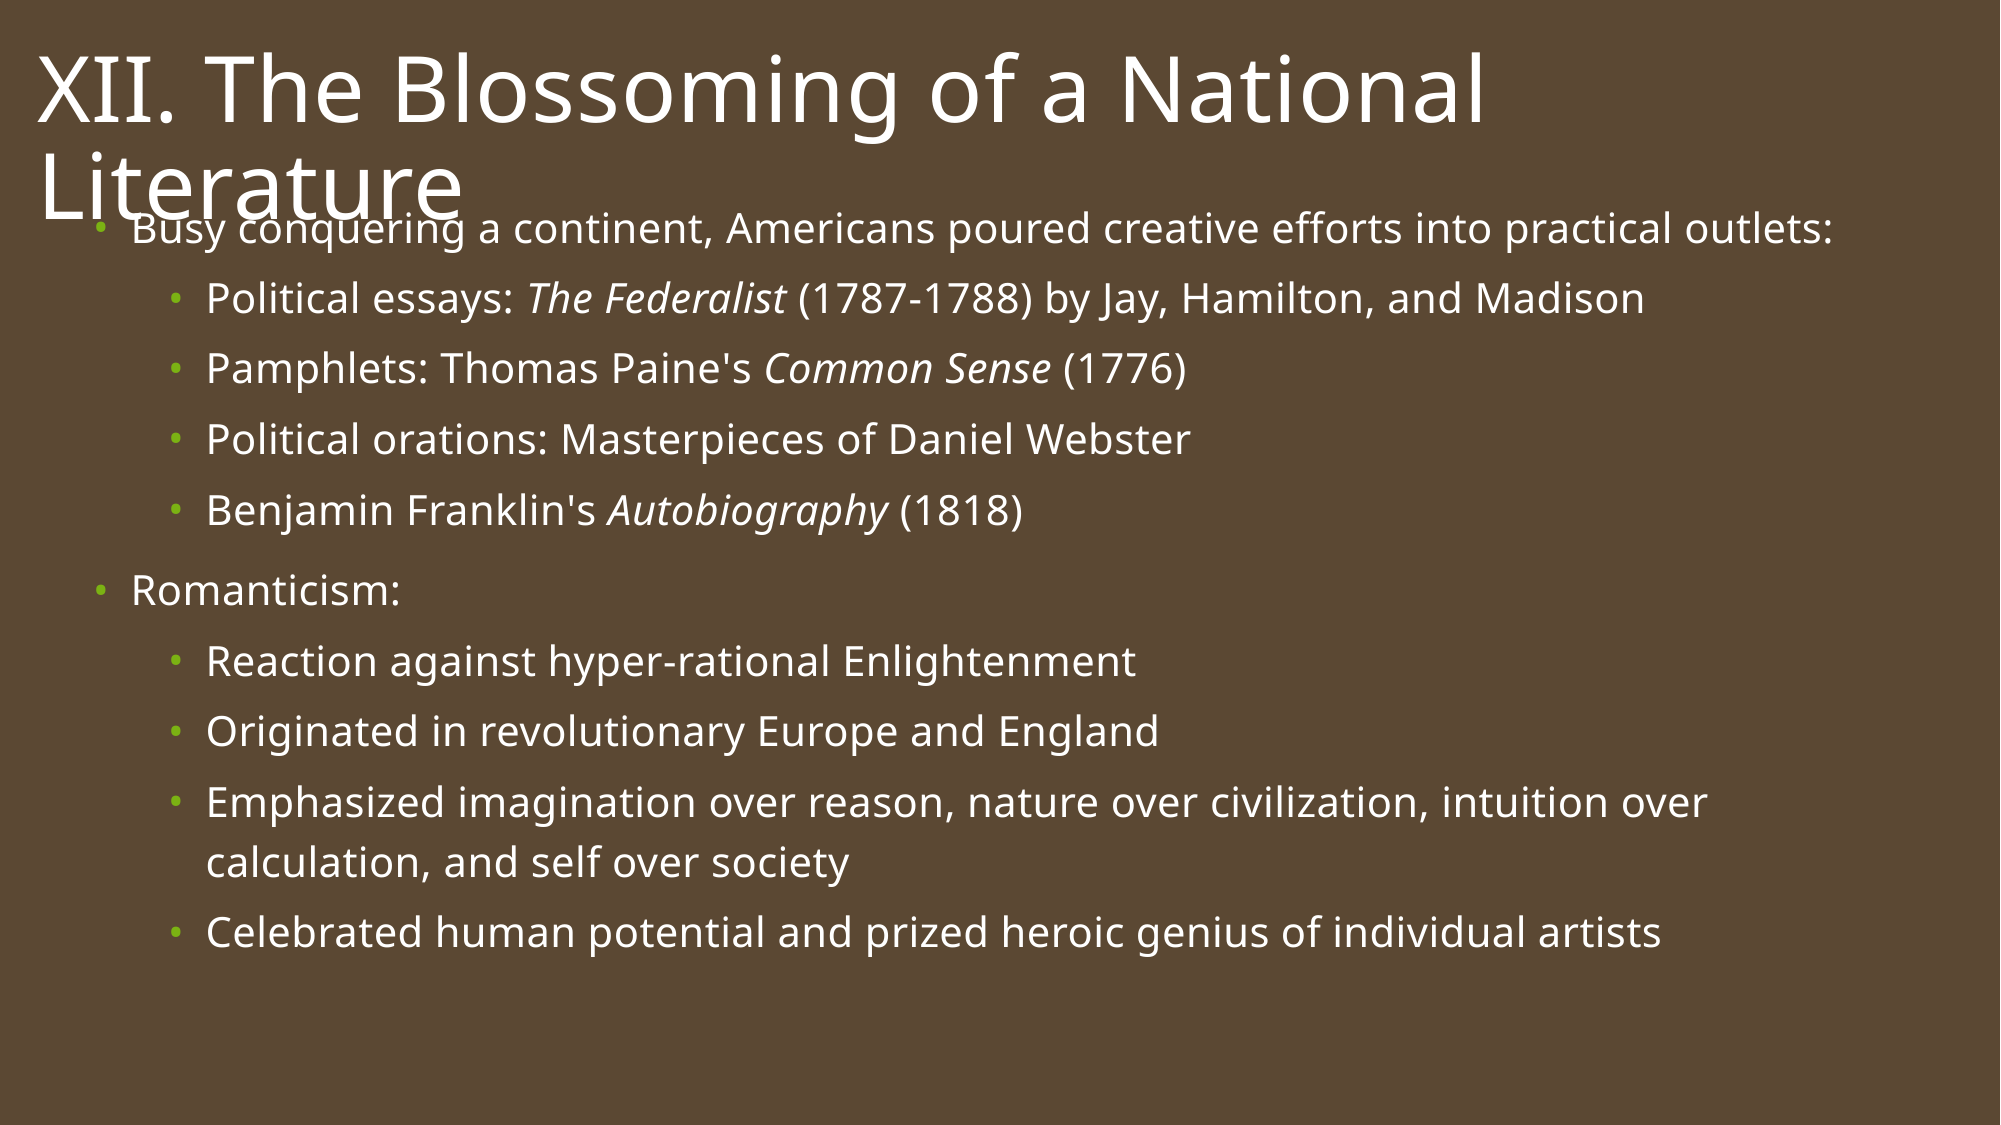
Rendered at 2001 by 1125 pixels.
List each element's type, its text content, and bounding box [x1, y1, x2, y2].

list Busy conquering a continent, Americans poured creative efforts into practical outlets: Political essays: The Federalist (1787-1788) by Jay, Hamilton, and Madison Pamphlets: Thomas Paine's Common Sense (1776) Political orations: Masterpieces of Daniel Webster Benjamin Franklin's Autobiography (1818) Romanticism: Reaction against hyper-rational Enlightenment Originated in revolutionary Europe and England Emphasized imagination over reason, nature over civilization, intuition over calculation, and self over society Celebrated human potential and prized heroic genius of individual artists [93, 191, 1945, 1045]
title XII. The Blossoming of a National Literature [37, 45, 1797, 288]
